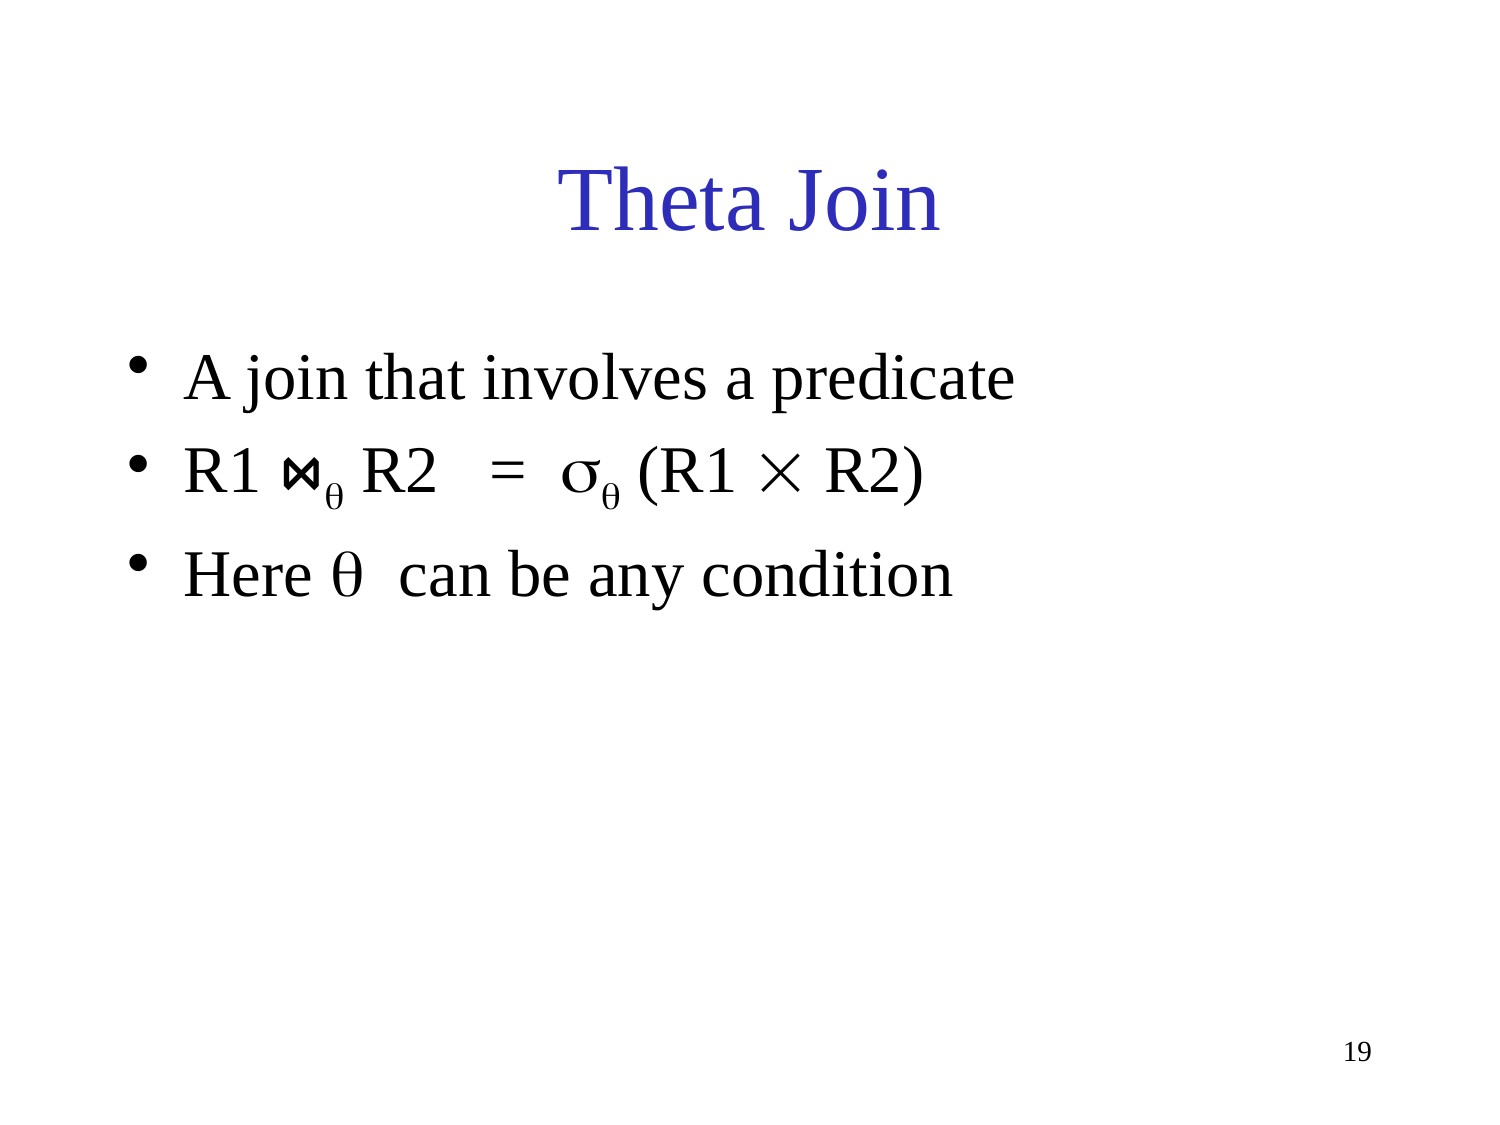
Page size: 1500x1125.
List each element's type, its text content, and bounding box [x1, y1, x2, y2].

slide_number 19 [1074, 1024, 1388, 1101]
list A join that involves a predicate R1 ⋈q R2 = sq (R1  R2) Here q can be any condition [112, 324, 1463, 1001]
title Theta Join [112, 99, 1388, 288]
